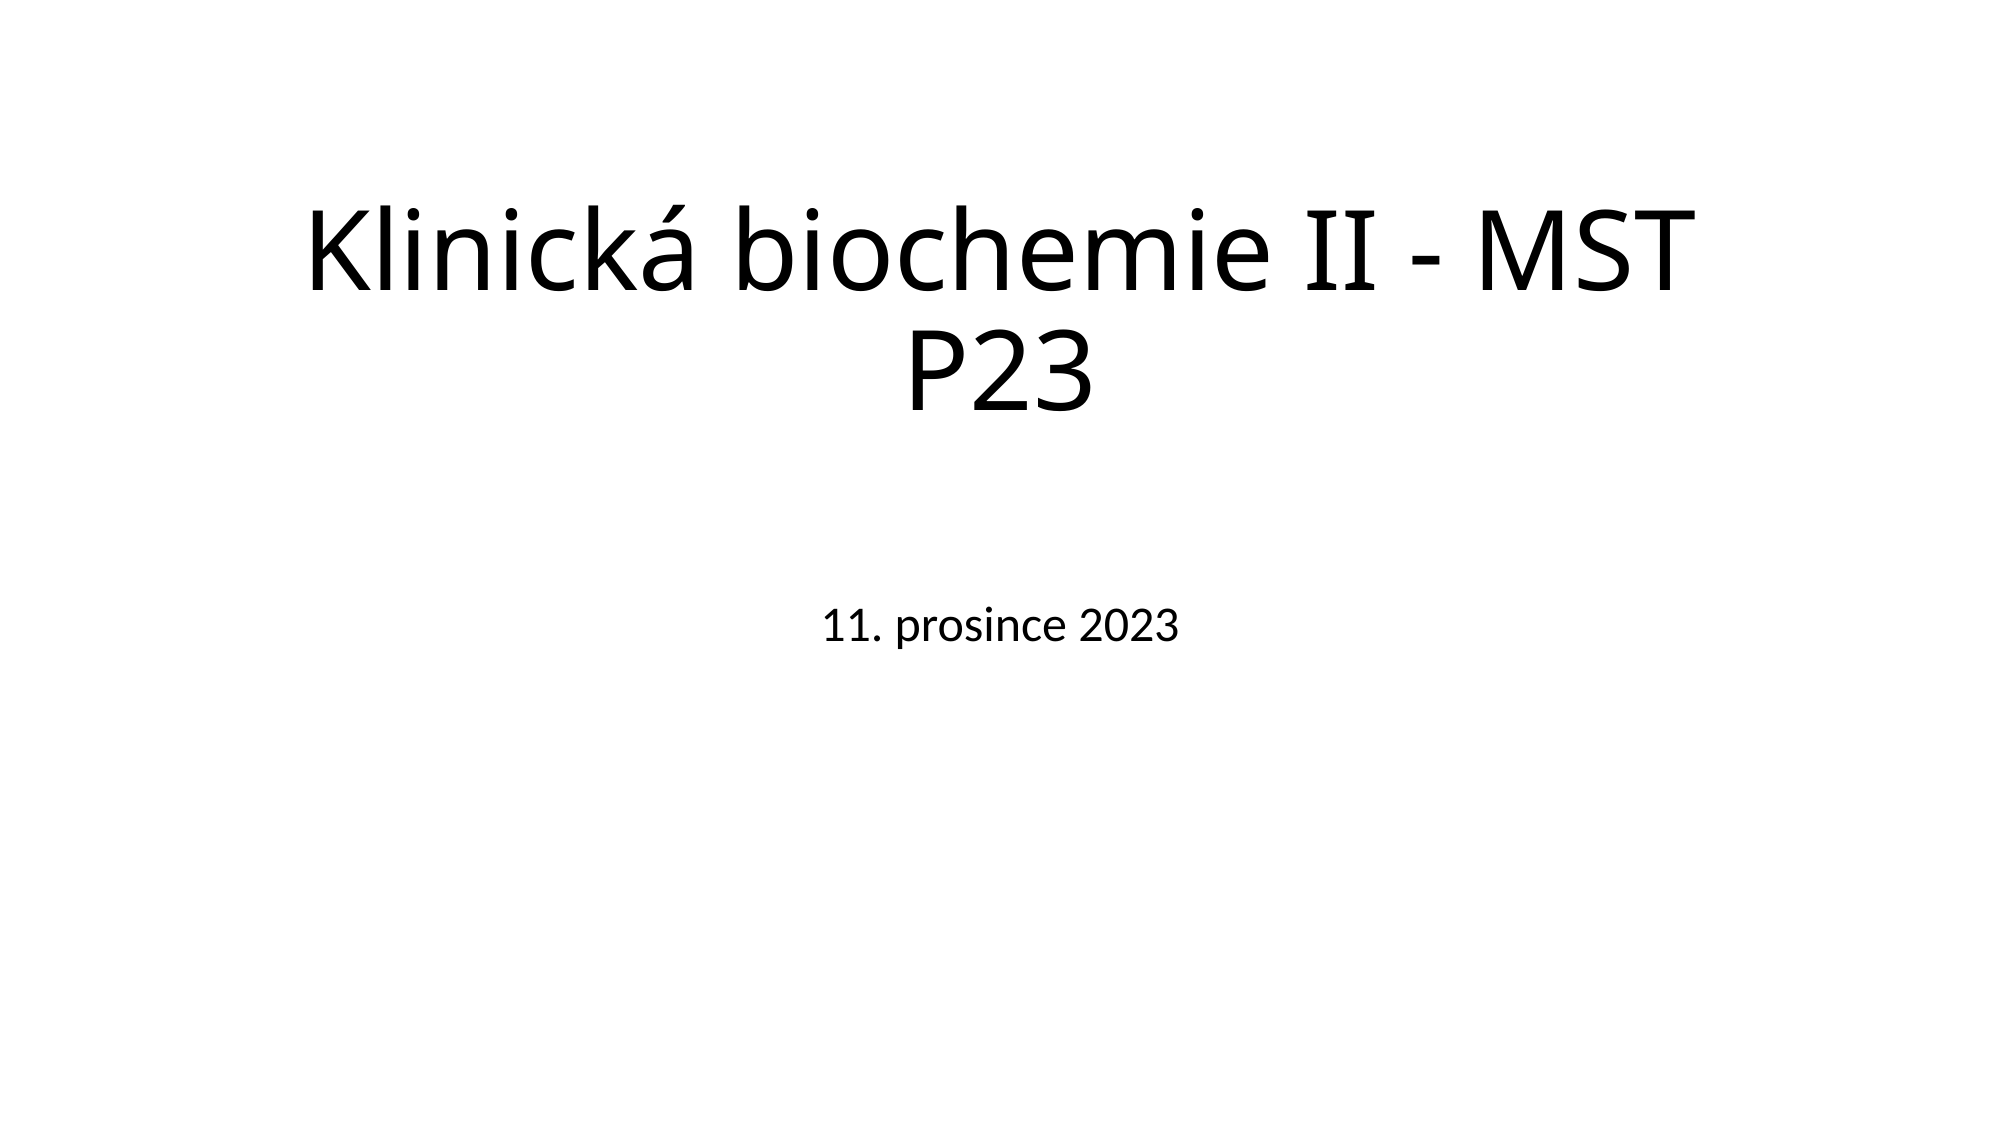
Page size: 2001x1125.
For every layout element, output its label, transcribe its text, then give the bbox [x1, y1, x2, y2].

subtitle 11. prosince 2023 [249, 590, 1750, 863]
title Klinická biochemie II - MST P23 [249, 184, 1750, 576]
